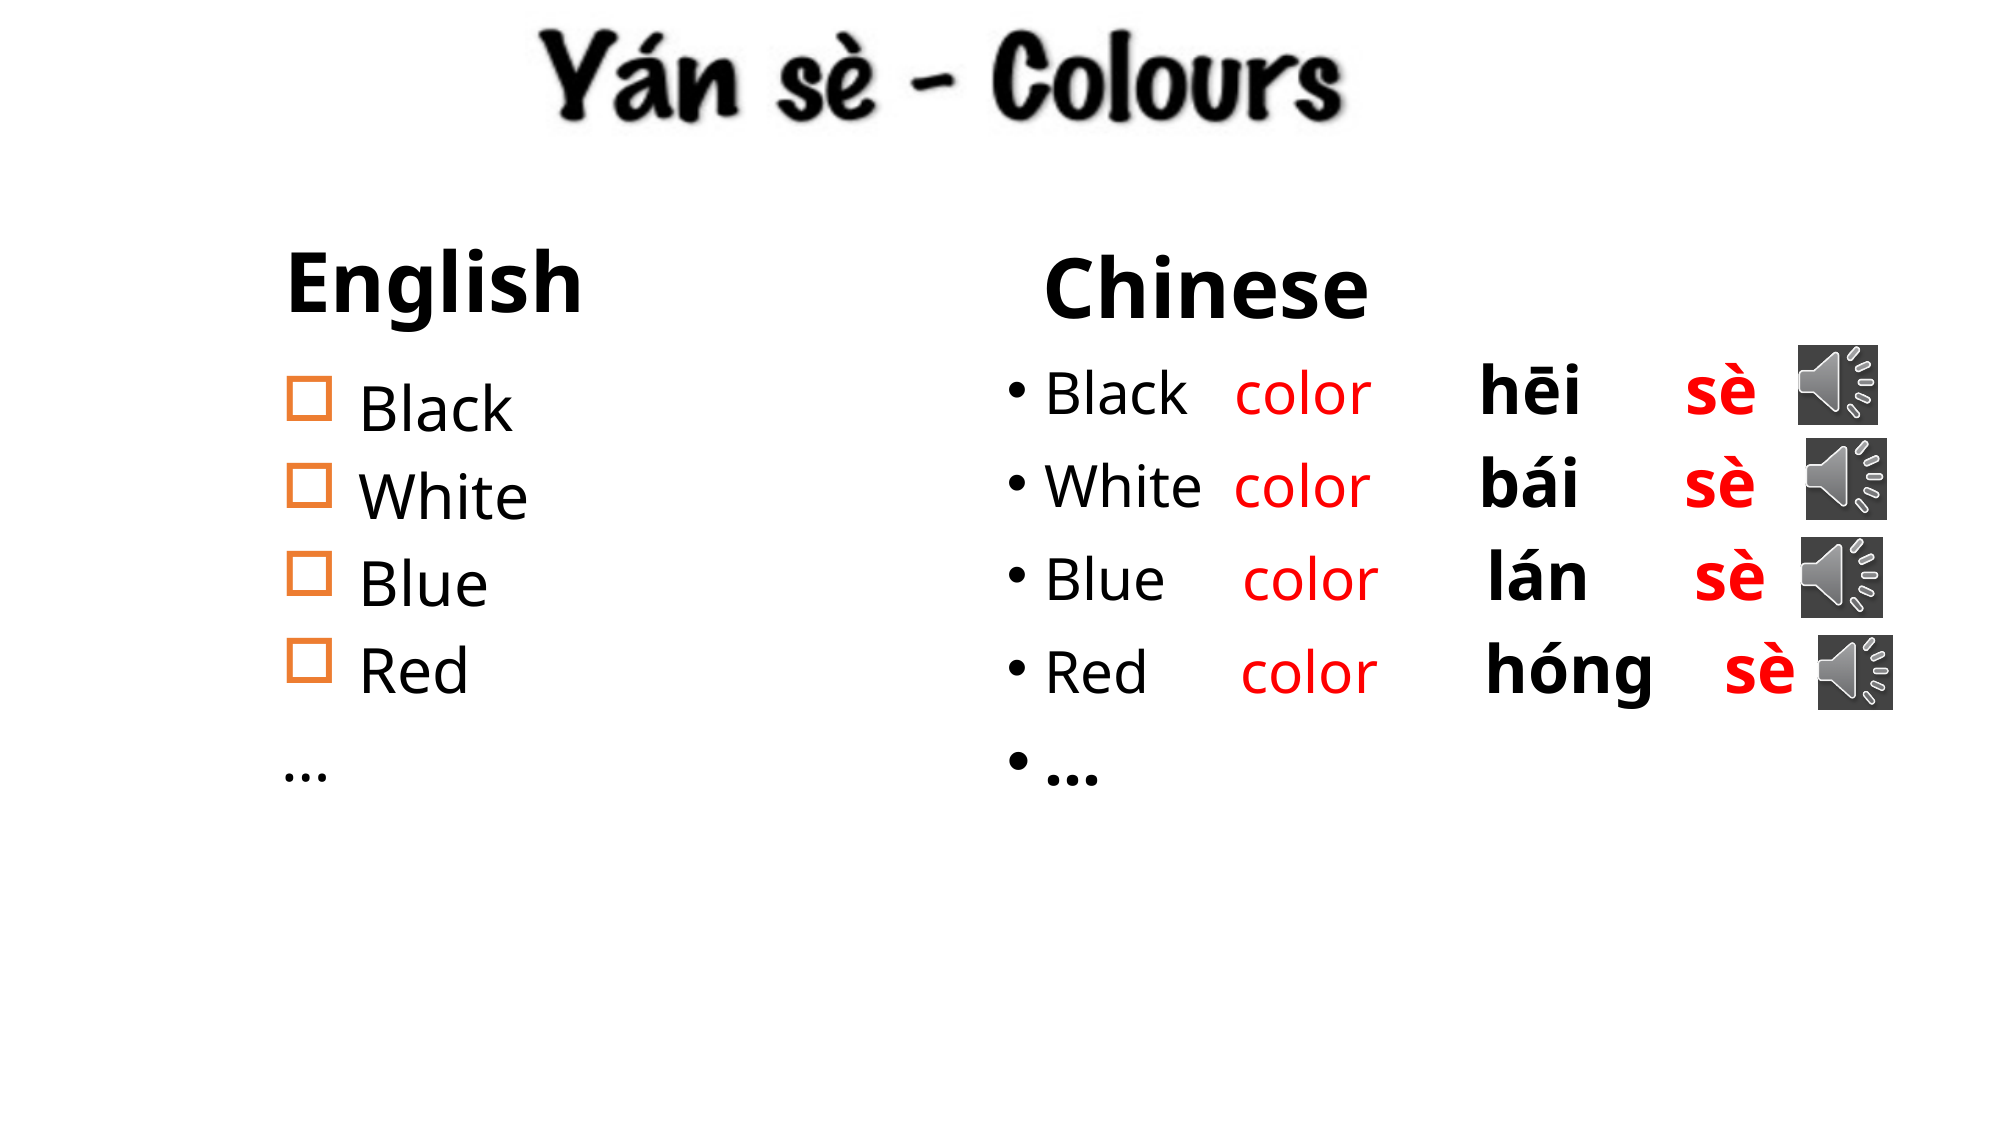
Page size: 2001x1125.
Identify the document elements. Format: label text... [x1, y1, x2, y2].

picture [1804, 437, 1889, 521]
text_box Black White Blue Red … [266, 361, 755, 836]
text_box English [269, 222, 1007, 337]
text_box Chinese [1027, 227, 1396, 343]
picture [1797, 343, 1880, 426]
list Black color hēi sè White color bái sè Blue color lán sè Red color hóng sè … [991, 349, 1817, 824]
picture [1799, 535, 1884, 620]
picture [510, 0, 1369, 154]
picture [1816, 634, 1894, 712]
